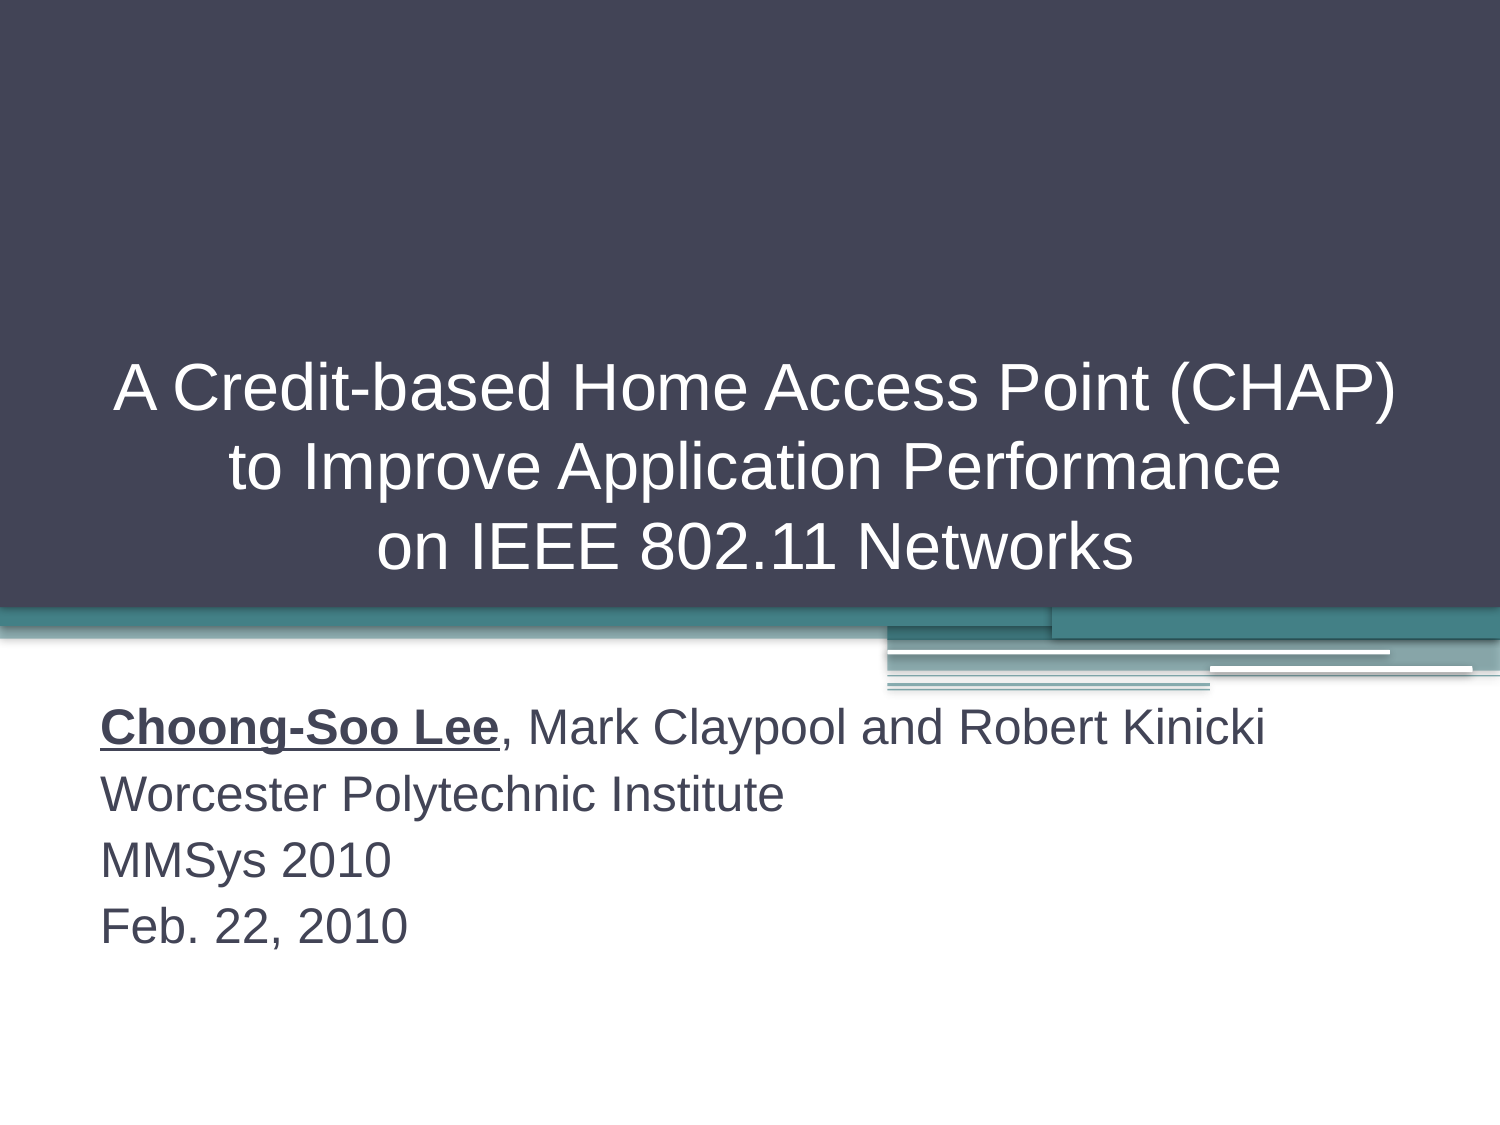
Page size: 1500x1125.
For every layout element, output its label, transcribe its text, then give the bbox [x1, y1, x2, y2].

title A Credit-based Home Access Point (CHAP) to Improve Application Performance on IEEE 802.11 Networks [62, 349, 1450, 591]
subtitle Choong-Soo Lee, Mark Claypool and Robert Kinicki Worcester Polytechnic Institute MMSys 2010 Feb. 22, 2010 [75, 687, 1475, 1088]
